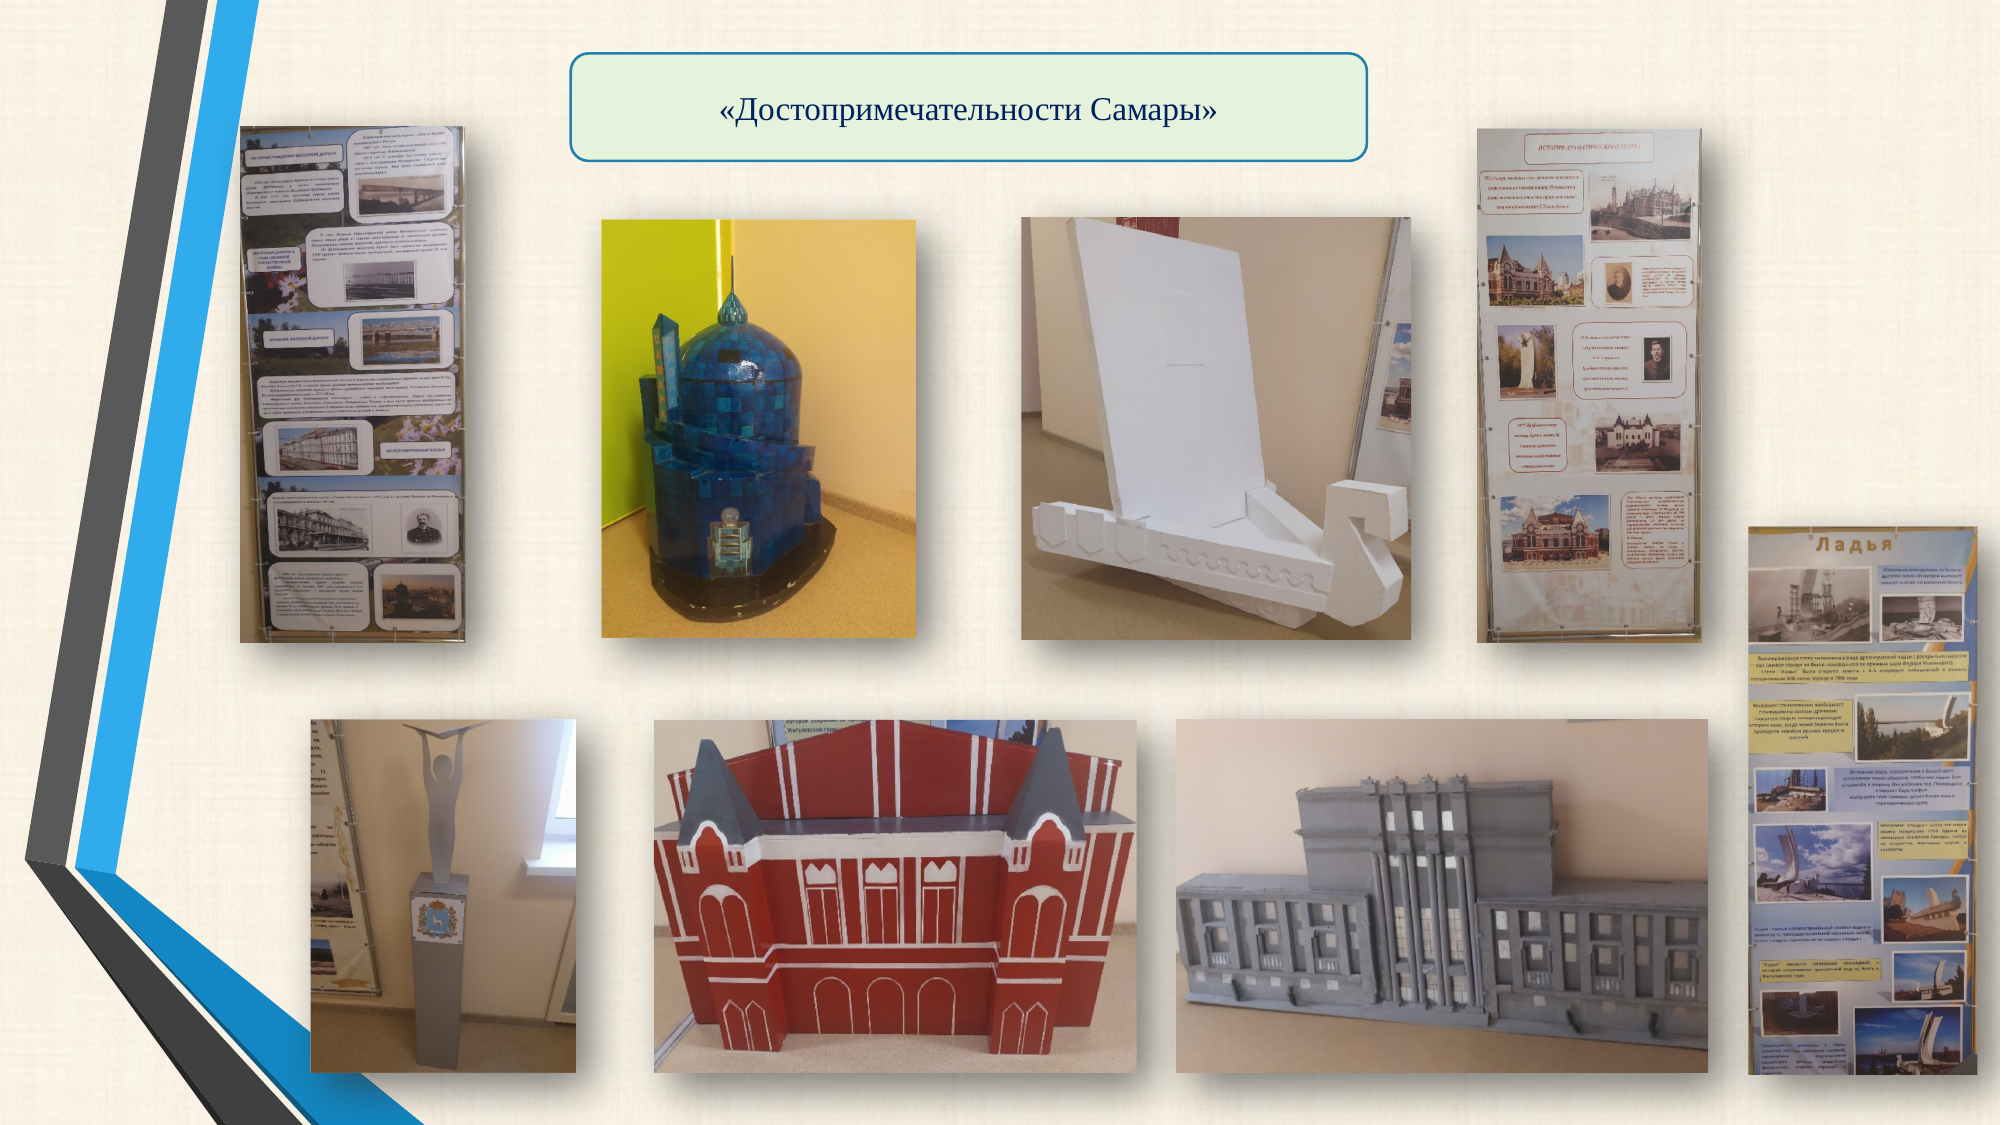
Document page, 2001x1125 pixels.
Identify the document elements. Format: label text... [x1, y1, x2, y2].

picture [1004, 129, 2000, 1125]
text_box «Достопримечательности Самары» [569, 52, 1369, 163]
picture [94, 126, 968, 643]
picture [266, 720, 620, 1073]
picture [654, 653, 1136, 1125]
